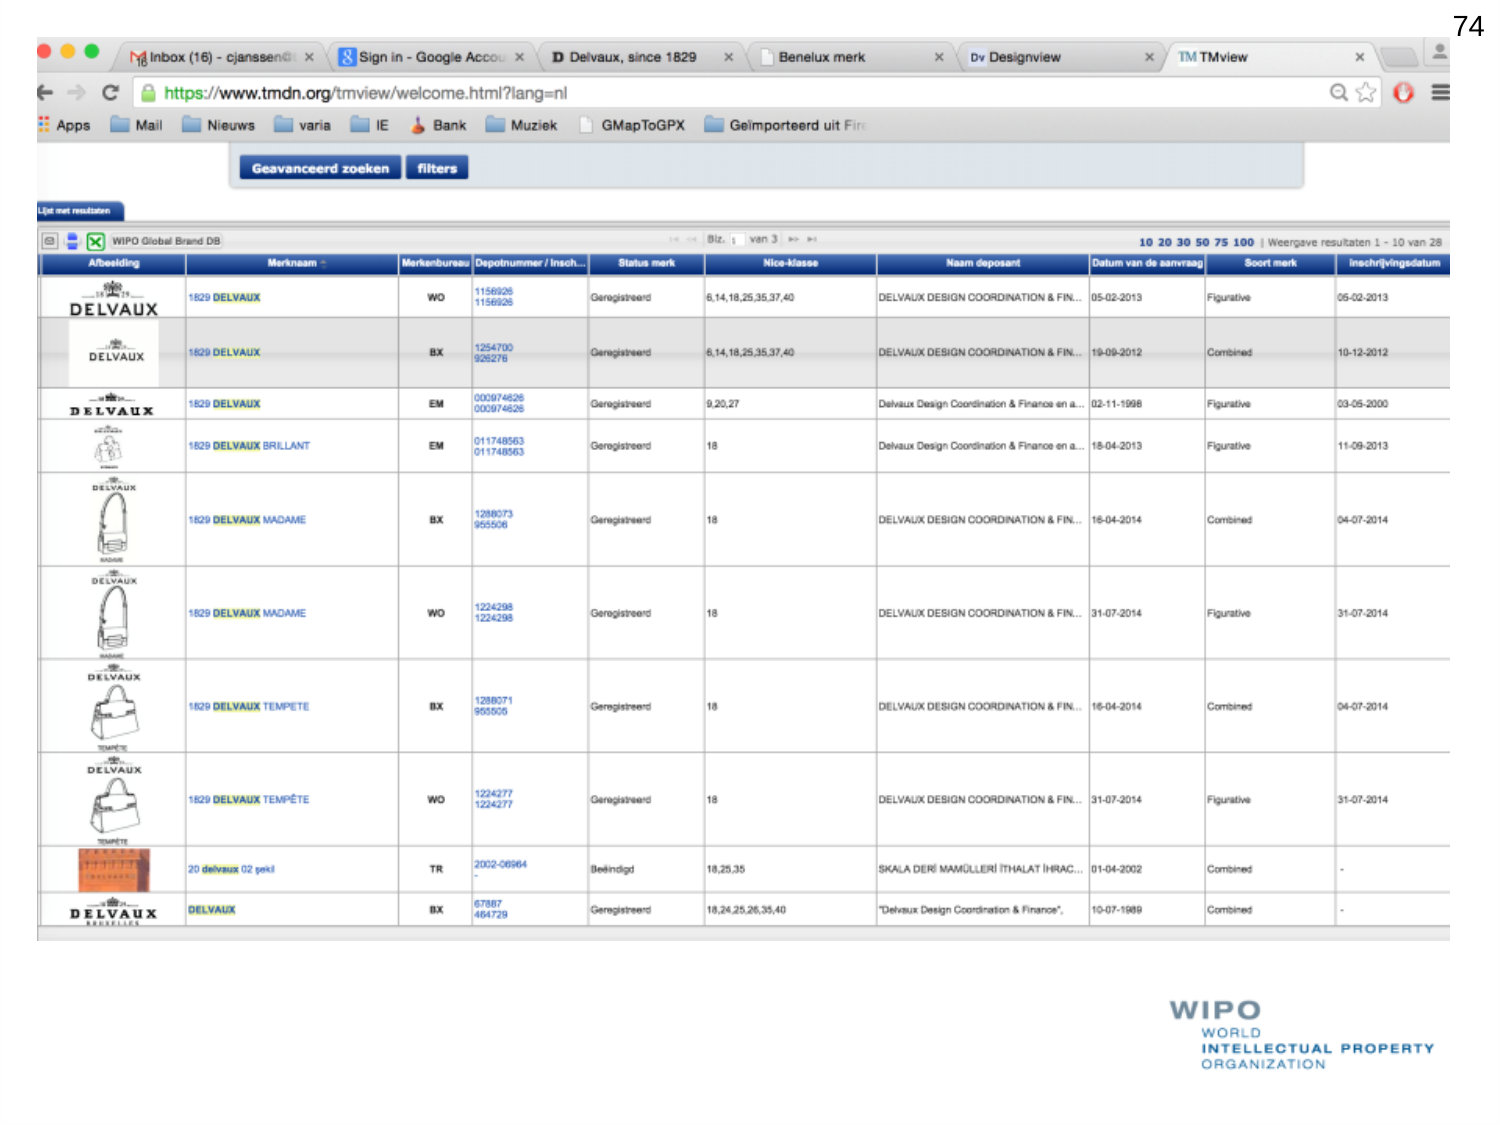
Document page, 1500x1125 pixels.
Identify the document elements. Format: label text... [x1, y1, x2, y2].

slide_number 74 [1149, 0, 1500, 79]
picture [0, 0, 1500, 1125]
